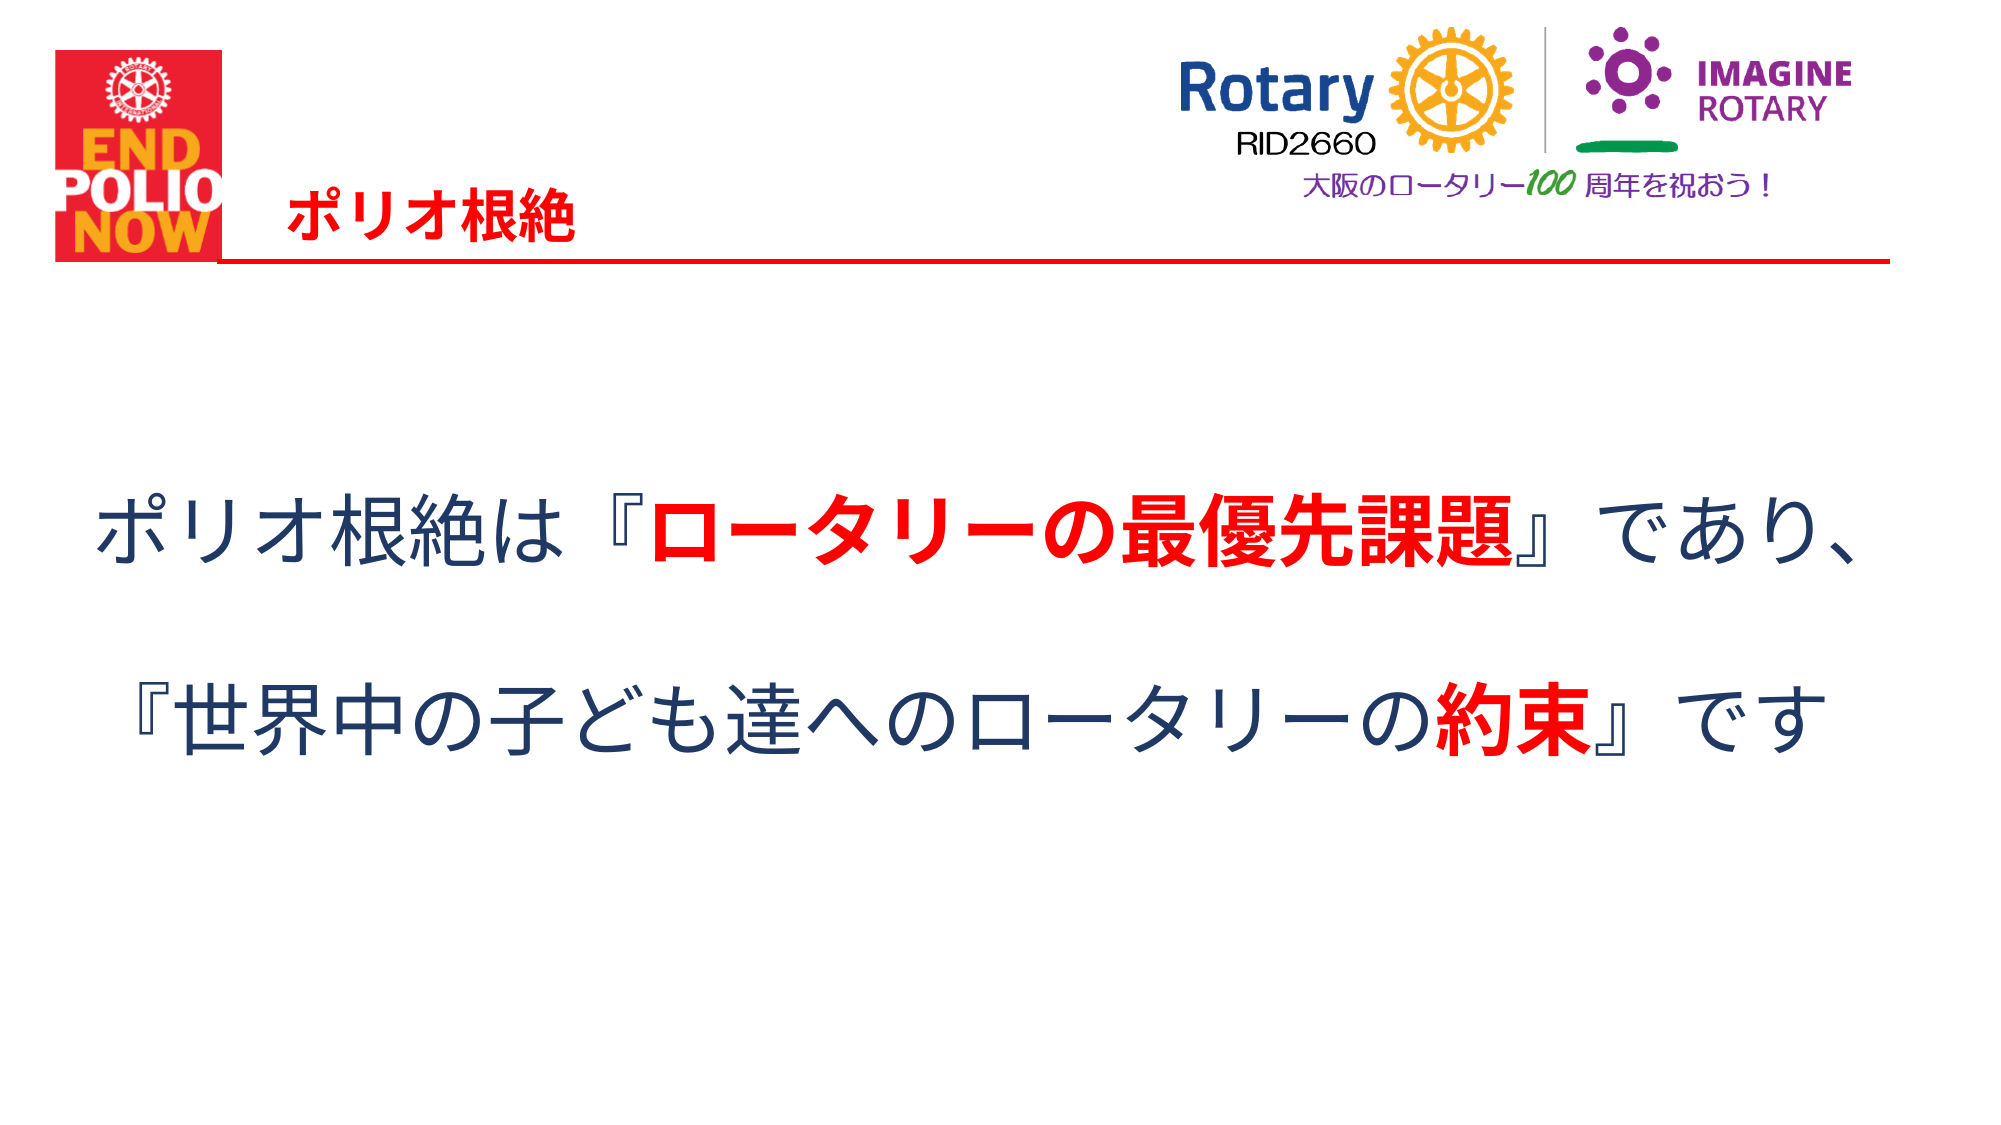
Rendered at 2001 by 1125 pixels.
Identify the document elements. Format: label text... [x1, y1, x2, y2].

picture [1165, 20, 1875, 209]
table_header ポリオ根絶 [222, 164, 1890, 259]
text_box ポリオ根絶は『ロータリーの最優先課題』であり、 『世界中の子ども達へのロータリーの約束』です [77, 283, 1923, 1026]
picture [55, 50, 222, 262]
